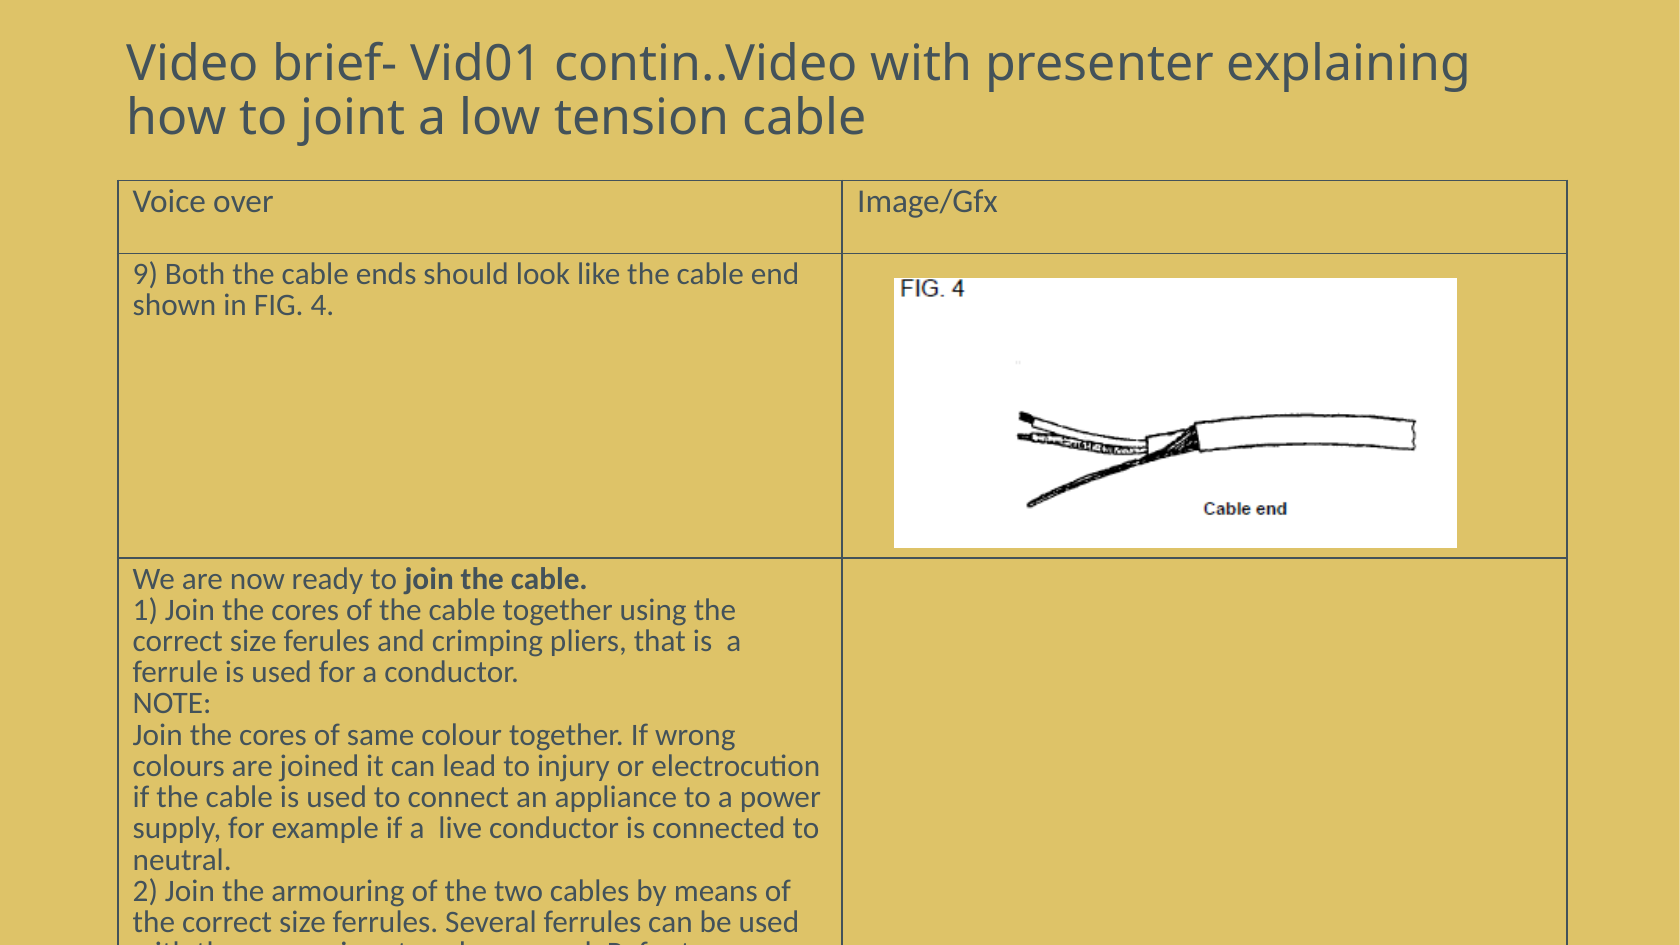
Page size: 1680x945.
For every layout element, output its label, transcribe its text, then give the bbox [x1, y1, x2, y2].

picture [894, 278, 1457, 548]
title Video brief- Vid01 contin..Video with presenter explaining how to joint a low tension cable [111, 0, 1561, 183]
